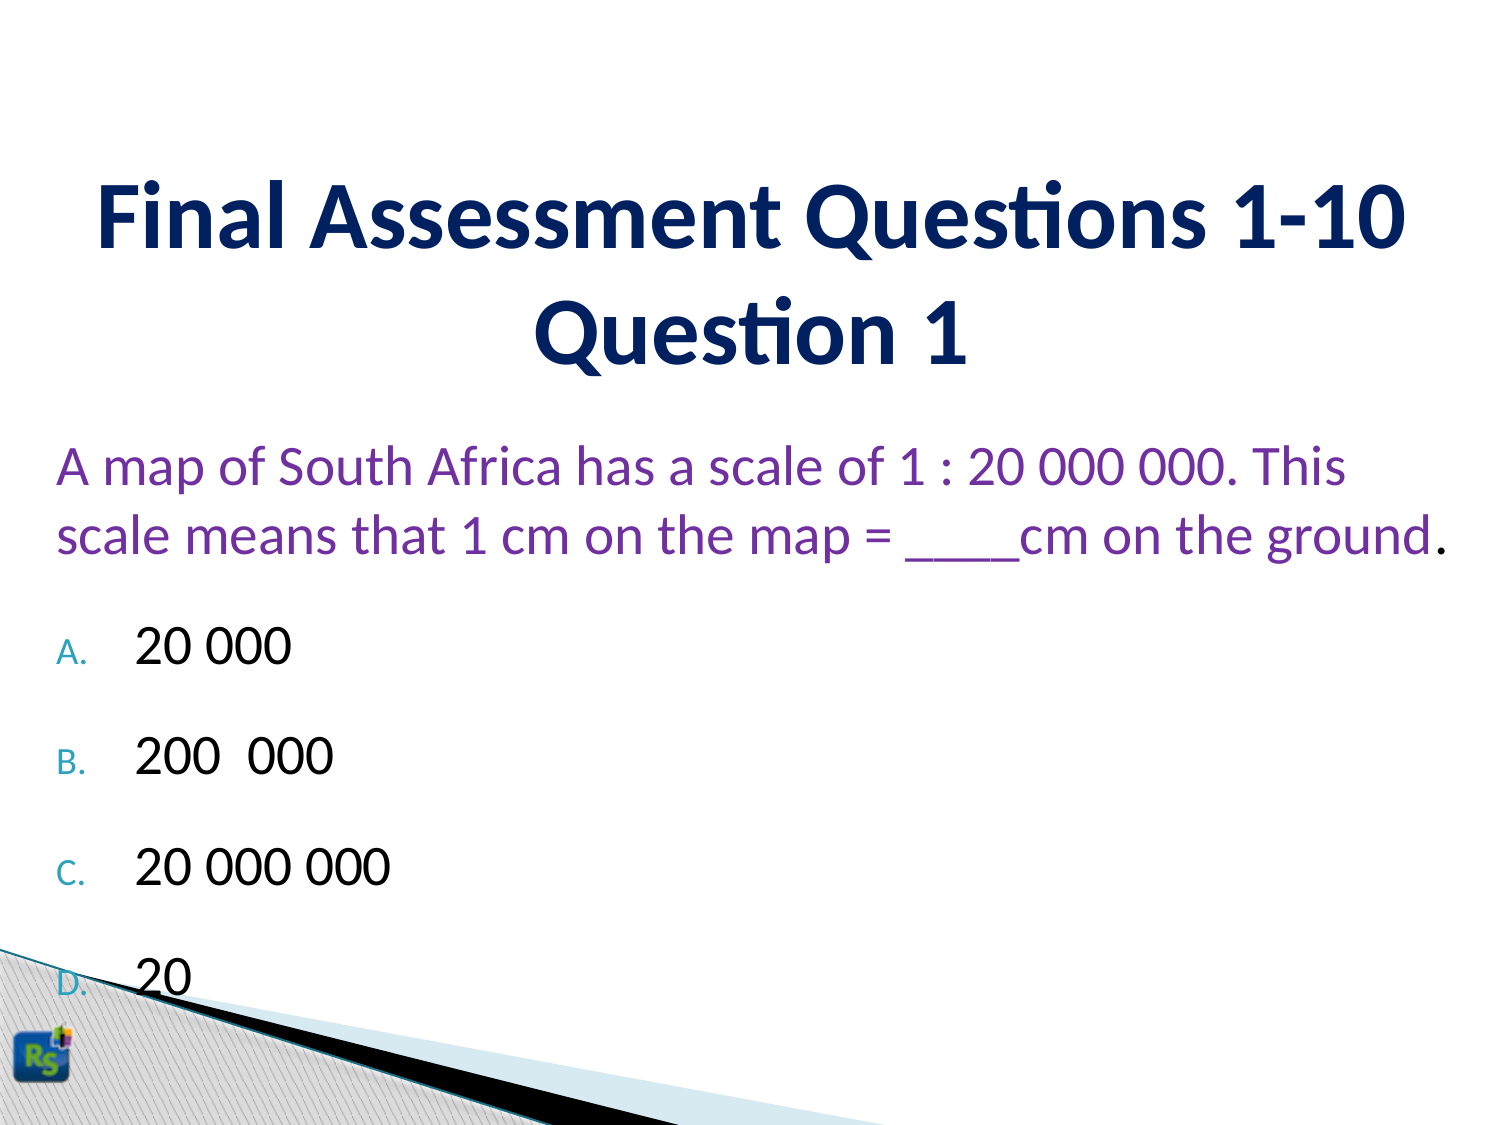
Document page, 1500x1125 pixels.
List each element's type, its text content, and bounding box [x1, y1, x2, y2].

title Final Assessment Questions 1-10 Question 1 [76, 125, 1427, 410]
picture [10, 1020, 78, 1086]
list A map of South Africa has a scale of 1 : 20 000 000. This scale means that 1 cm on the map = ____cm on the ground. 20 000 200 000 20 000 000 20 [41, 420, 1471, 1083]
